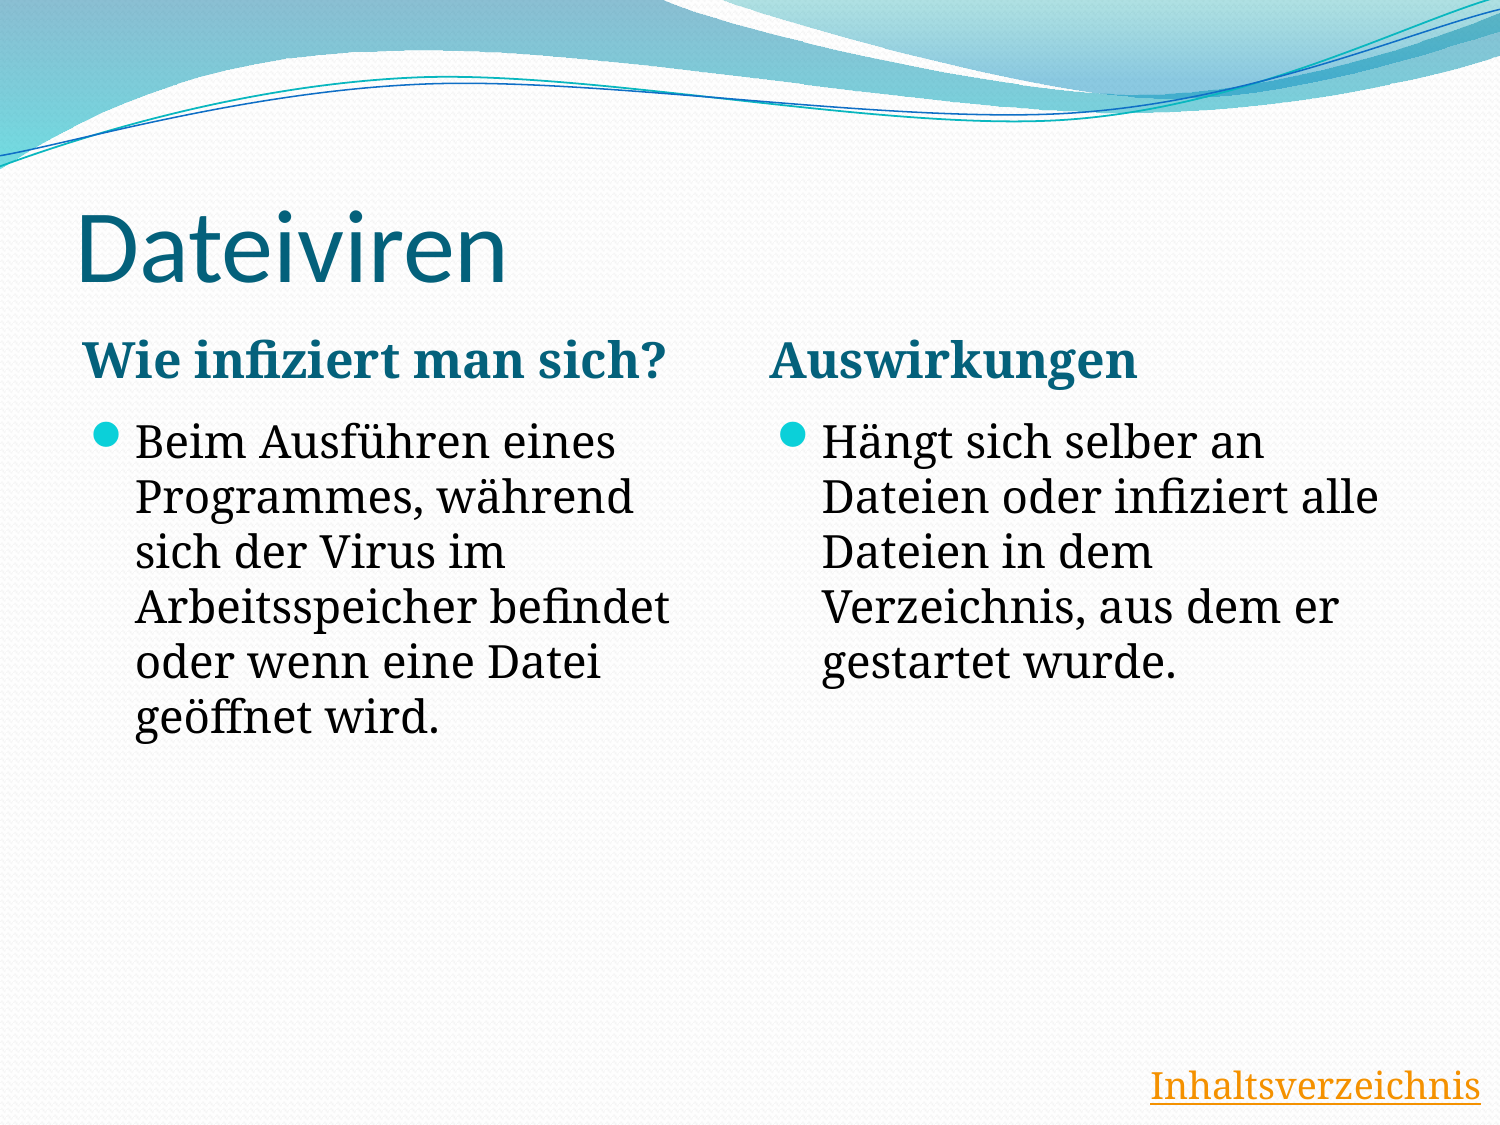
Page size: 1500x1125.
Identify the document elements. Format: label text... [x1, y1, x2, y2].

list Wie infiziert man sich? [75, 304, 738, 412]
list Beim Ausführen eines Programmes, während sich der Virus im Arbeitsspeicher befindet oder wenn eine Datei geöffnet wird. [75, 412, 738, 1044]
text_box Inhaltsverzeichnis [1135, 1054, 1497, 1121]
title Dateiviren [75, 115, 1425, 303]
list Auswirkungen [761, 305, 1425, 412]
list Hängt sich selber an Dateien oder infiziert alle Dateien in dem Verzeichnis, aus dem er gestartet wurde. [761, 412, 1425, 1044]
